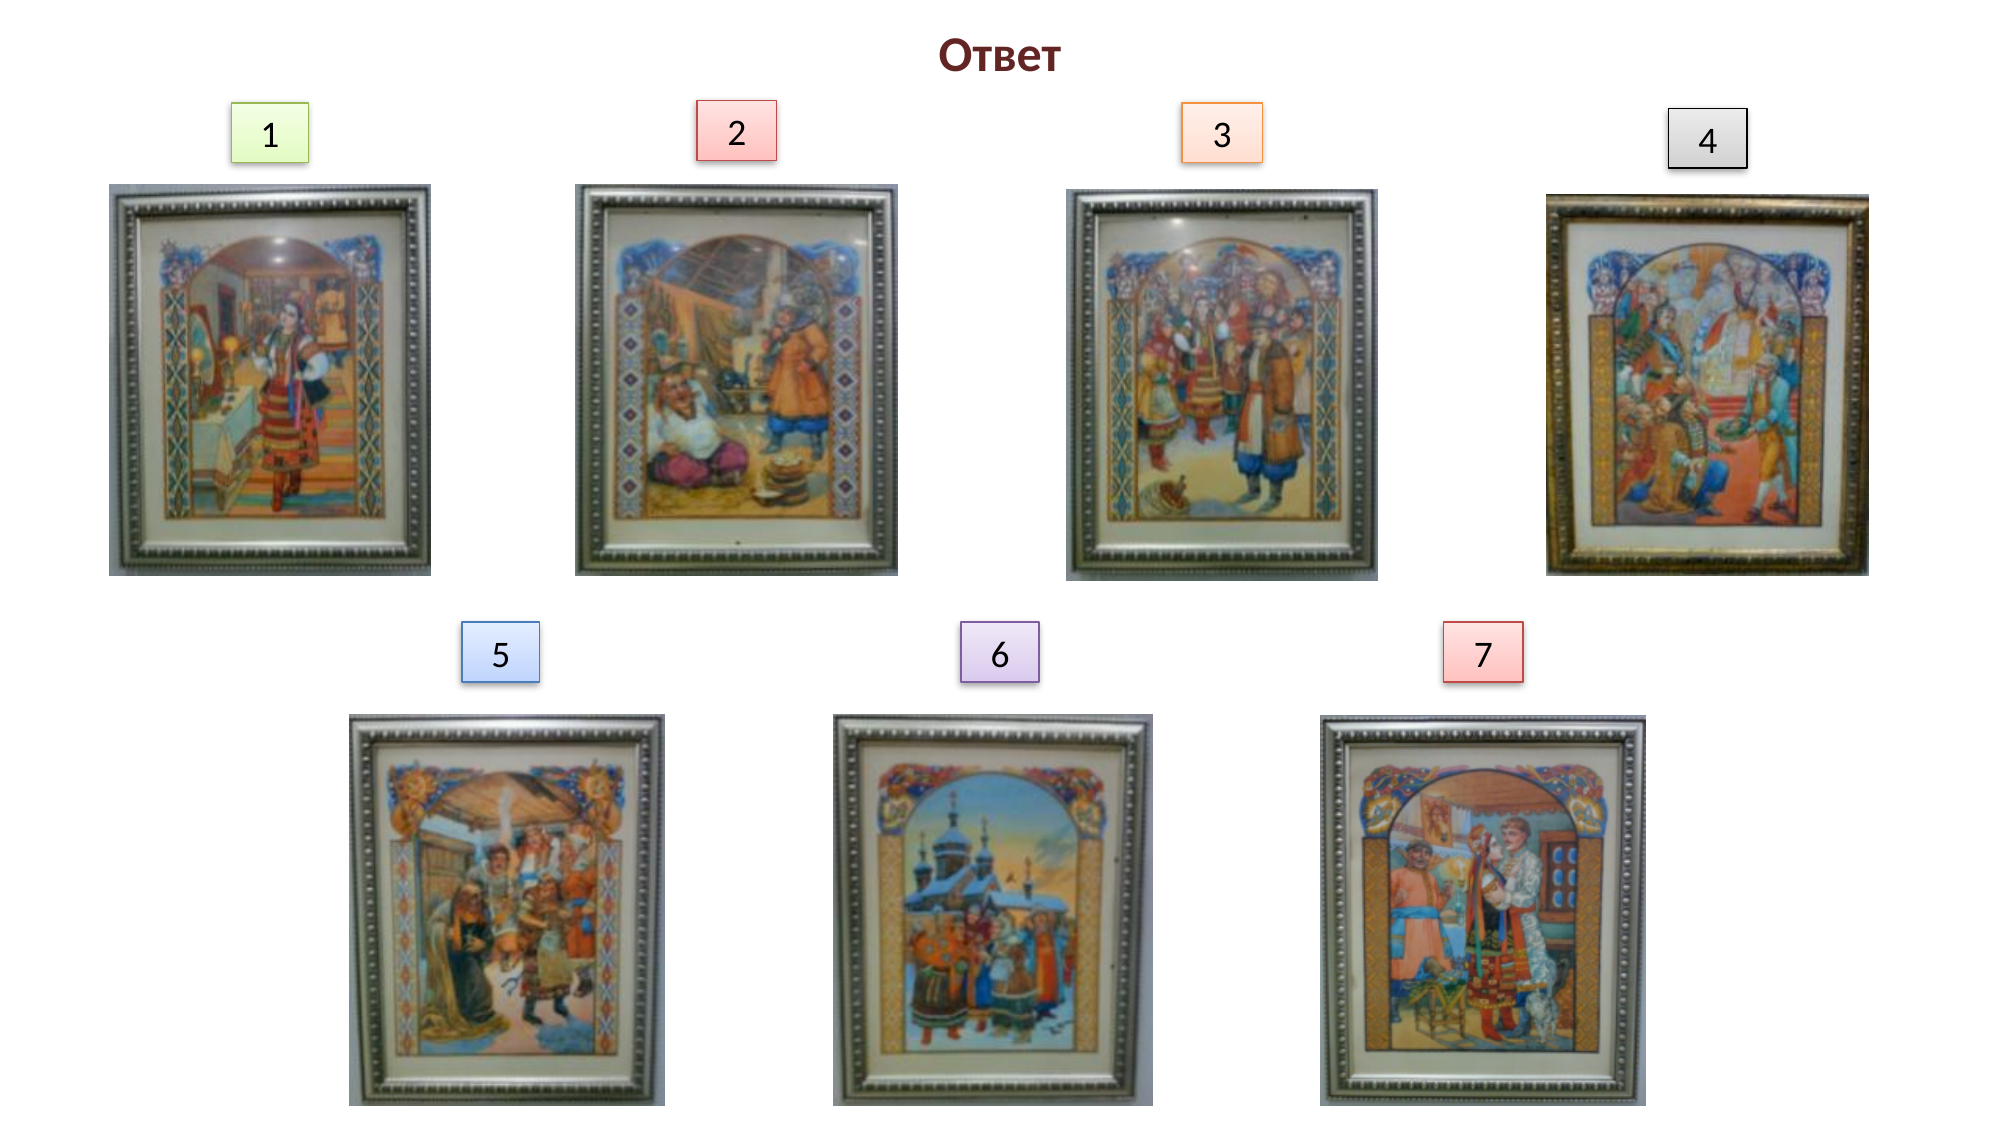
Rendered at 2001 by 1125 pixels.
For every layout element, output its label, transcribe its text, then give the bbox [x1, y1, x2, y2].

text_box 5 [461, 621, 540, 683]
picture [575, 184, 899, 577]
picture [832, 713, 1153, 1106]
text_box 2 [696, 100, 777, 161]
text_box Ответ [0, 14, 2000, 77]
picture [1066, 189, 1378, 582]
picture [109, 184, 431, 577]
picture [349, 713, 665, 1106]
text_box 7 [1443, 621, 1524, 683]
text_box 3 [1181, 102, 1263, 163]
text_box 4 [1668, 108, 1748, 169]
text_box 1 [231, 102, 309, 163]
picture [1546, 194, 1870, 577]
picture [1320, 715, 1646, 1106]
text_box 6 [960, 621, 1040, 683]
